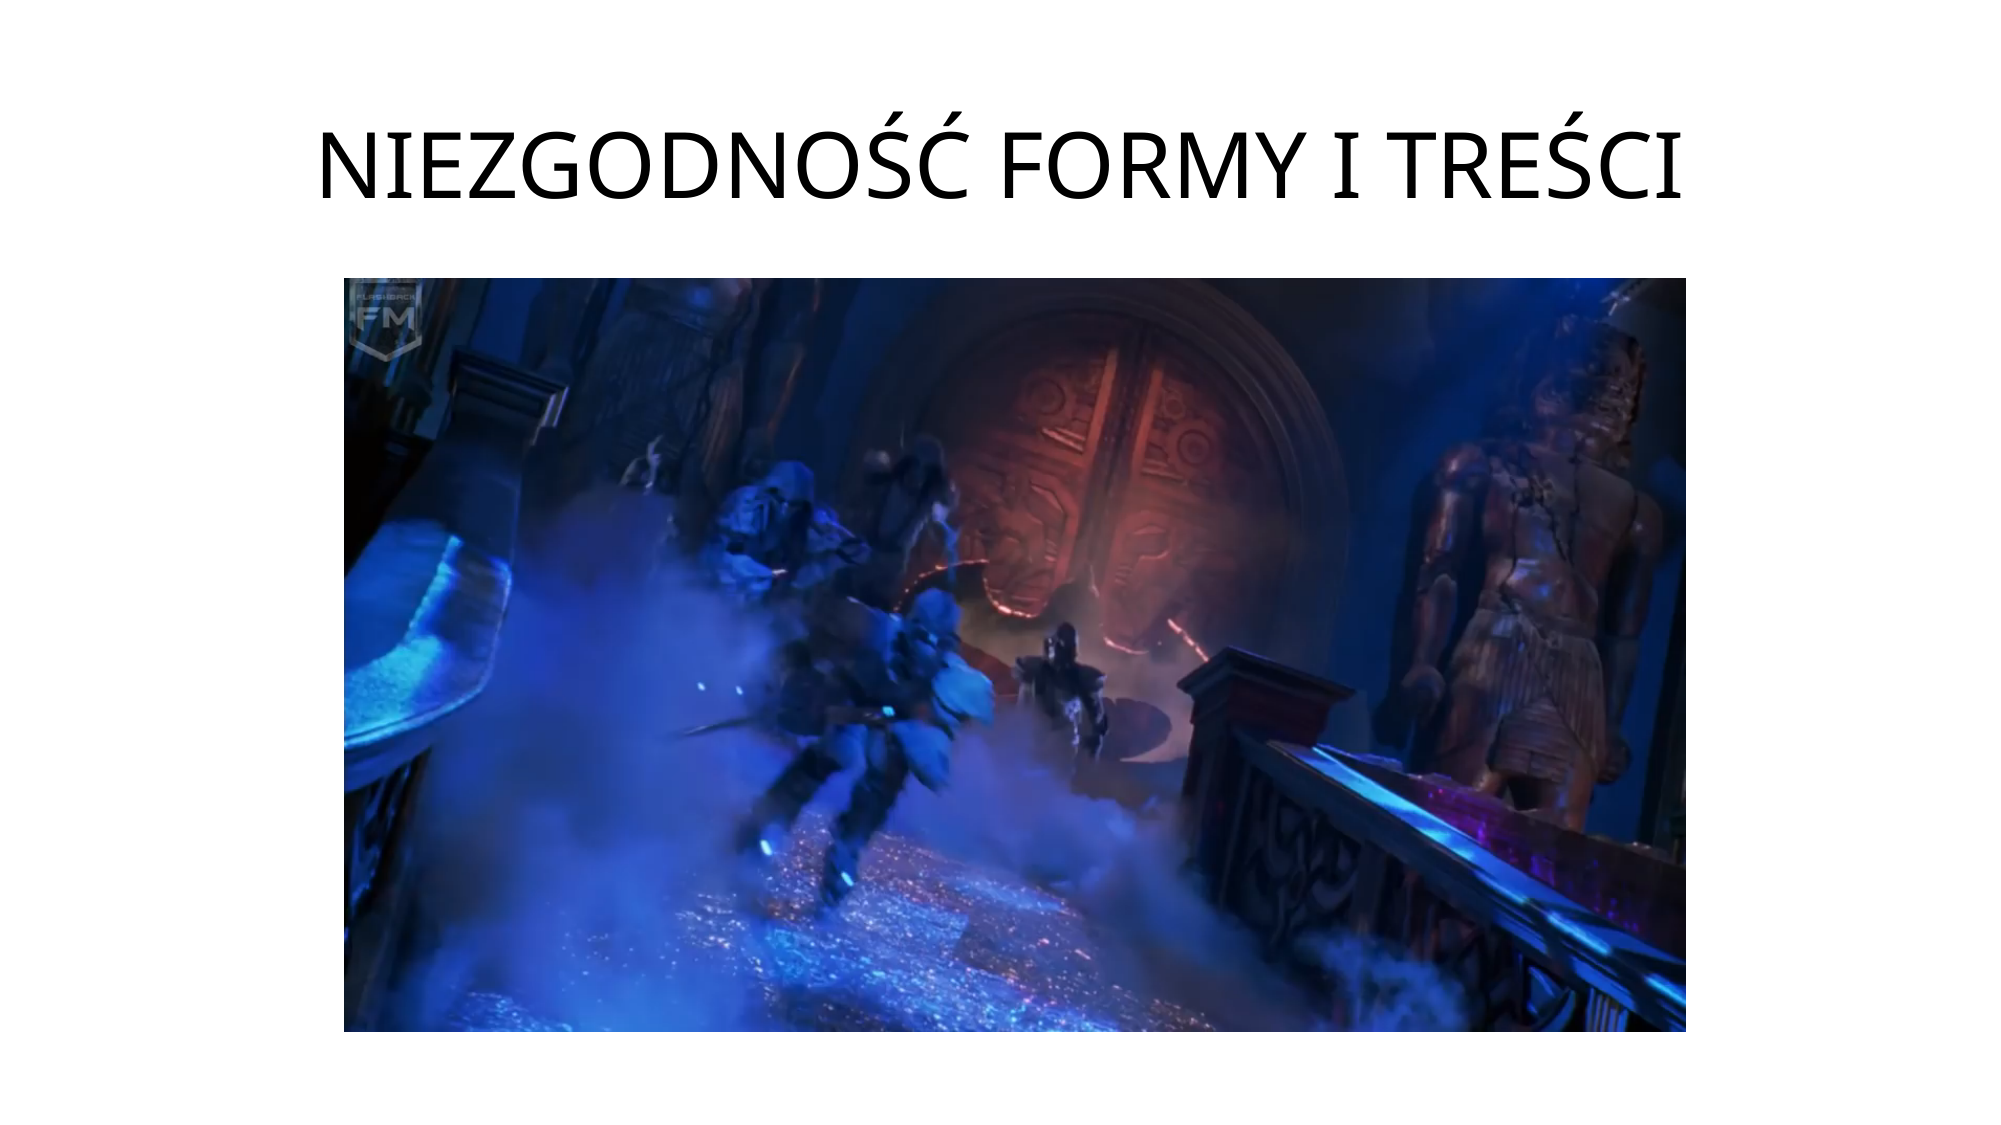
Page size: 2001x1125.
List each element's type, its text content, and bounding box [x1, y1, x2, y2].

title NIEZGODNOŚĆ FORMY I TREŚCI [137, 59, 1863, 278]
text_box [344, 277, 1687, 1033]
